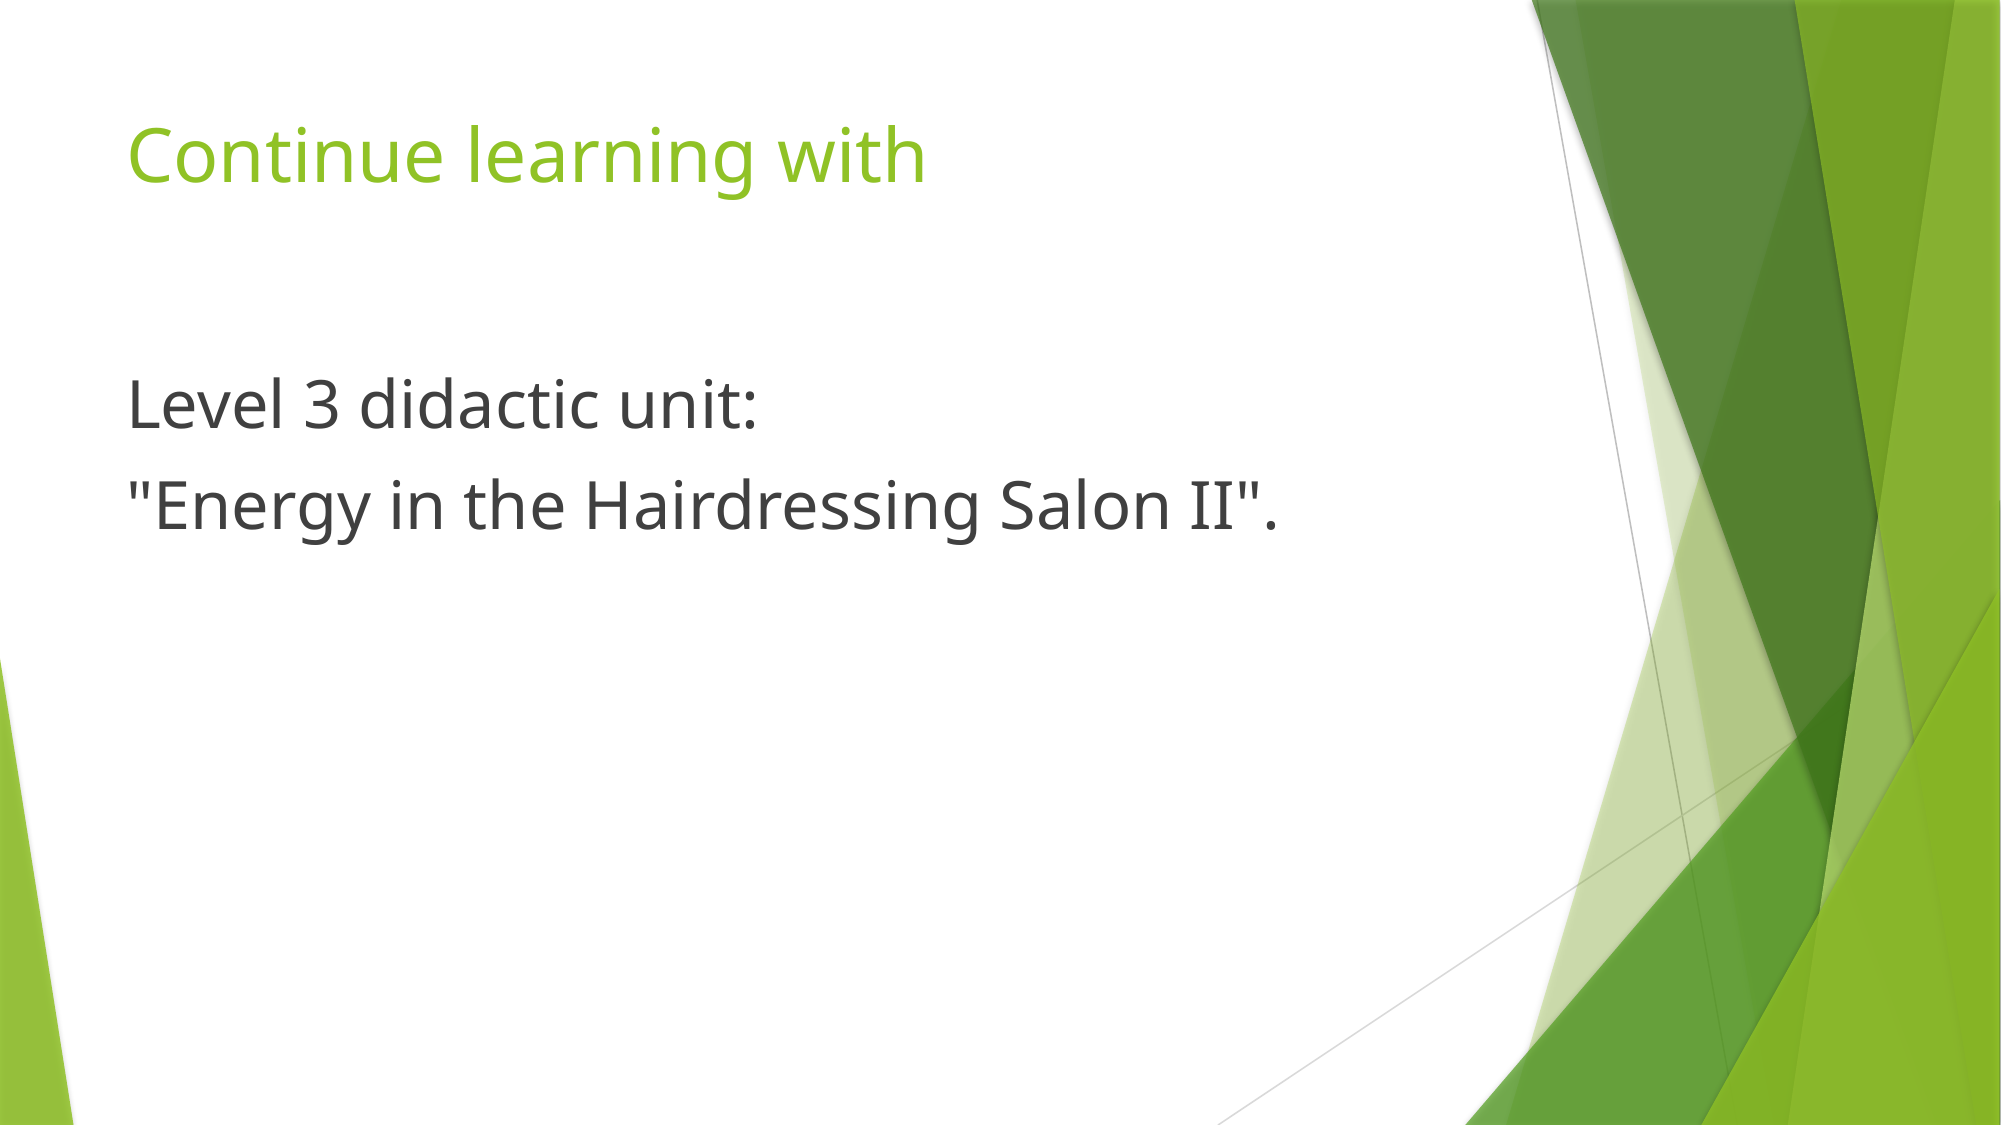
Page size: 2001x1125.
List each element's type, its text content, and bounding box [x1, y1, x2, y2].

list Level 3 didactic unit: "Energy in the Hairdressing Salon II". [111, 354, 1522, 992]
title Continue learning with [111, 99, 1522, 317]
